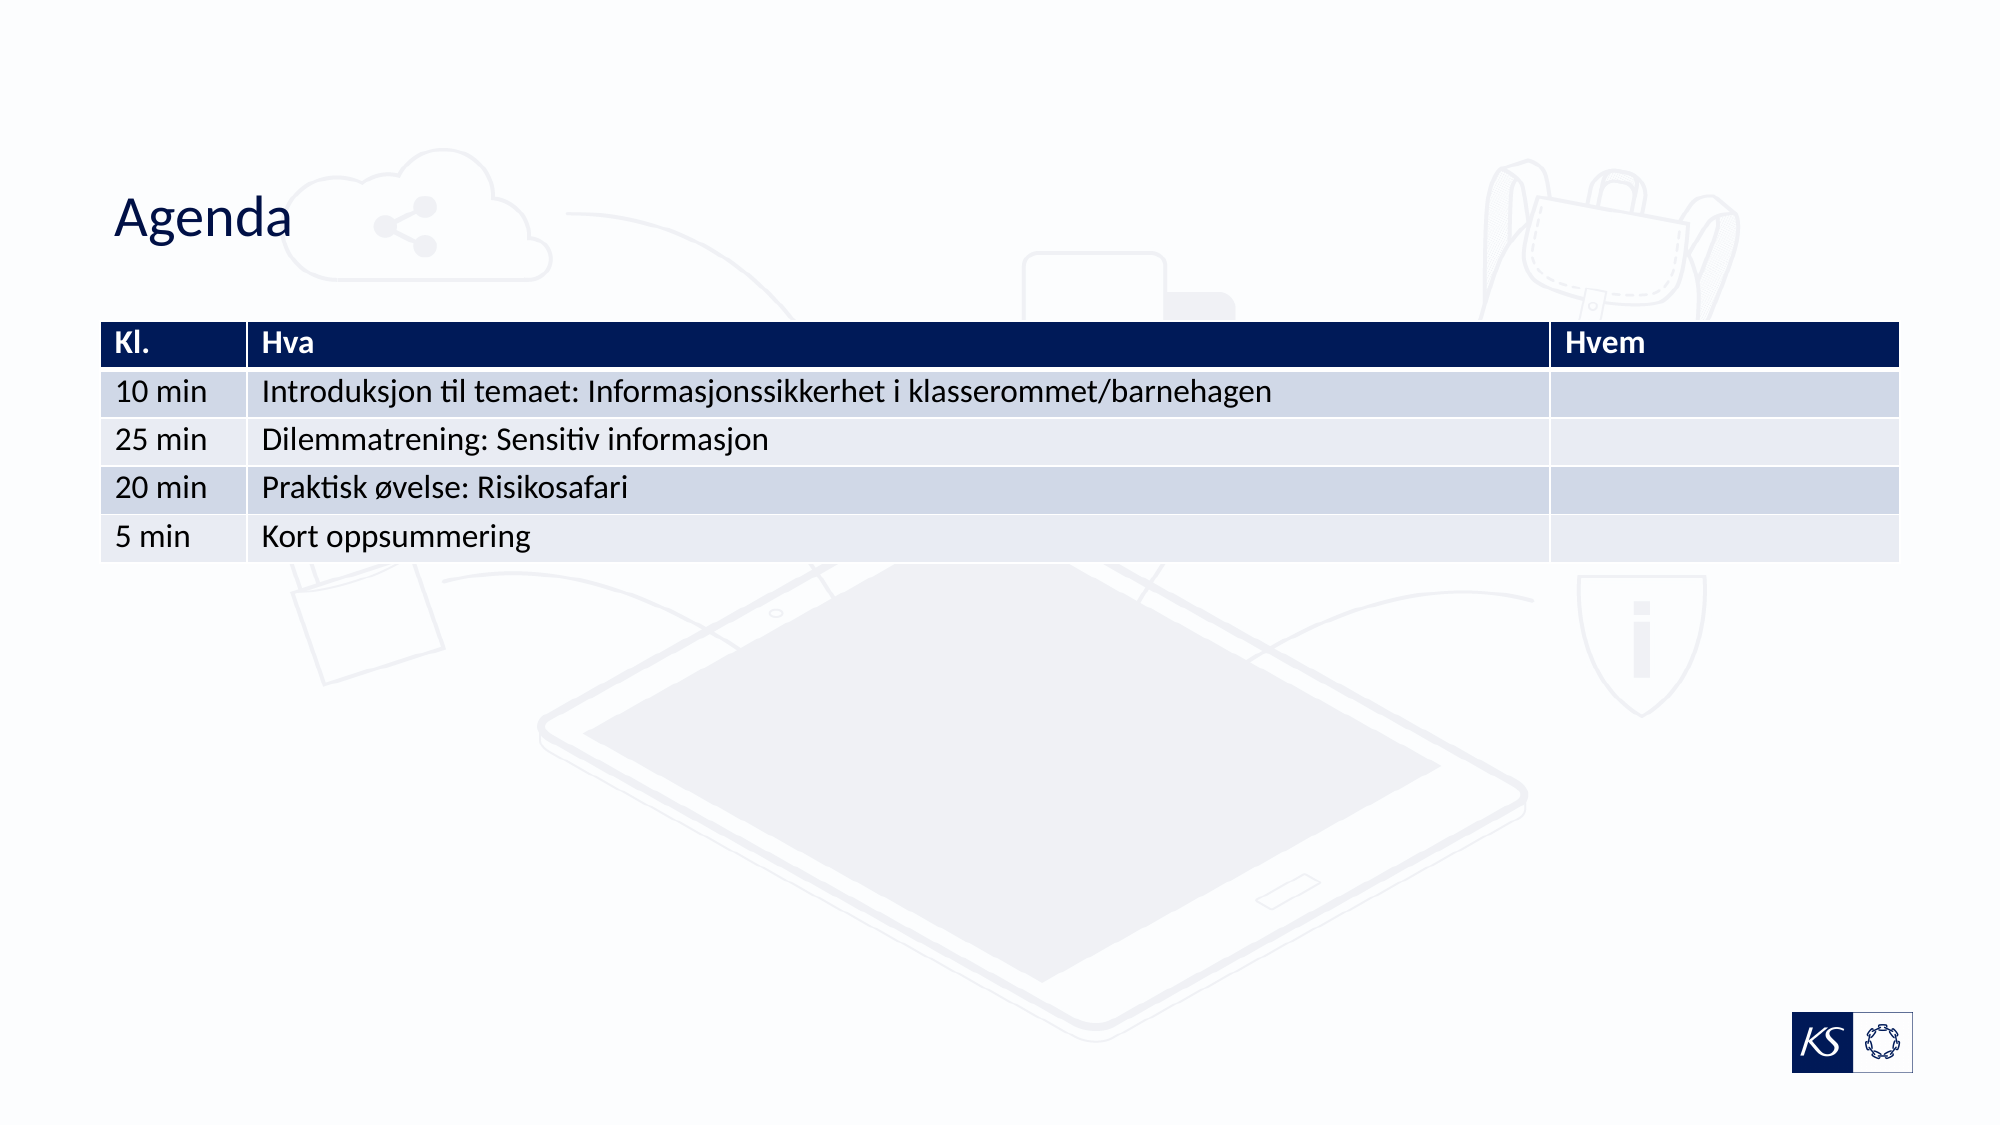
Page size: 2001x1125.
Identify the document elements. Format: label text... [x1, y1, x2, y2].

table_cell [1551, 467, 1899, 514]
title Agenda [99, 120, 1900, 306]
picture [1792, 1012, 1913, 1073]
table_cell 5 min [101, 515, 246, 562]
table_cell Dilemmatrening: Sensitiv informasjon [248, 419, 1549, 465]
table_cell 10 min [101, 372, 246, 417]
table_cell [1551, 515, 1899, 562]
table_cell [1551, 419, 1899, 465]
table_cell 20 min [101, 467, 246, 514]
table_cell Introduksjon til temaet: Informasjonssikkerhet i klasserommet/barnehagen [248, 372, 1549, 417]
table_cell Praktisk øvelse: Risikosafari [248, 467, 1549, 514]
table_header Hvem [1551, 322, 1899, 367]
table_cell [1551, 372, 1899, 417]
table_header Hva [248, 322, 1549, 367]
table_cell Kort oppsummering [248, 515, 1549, 562]
table_cell 25 min [101, 419, 246, 465]
table_header Kl. [101, 322, 246, 367]
